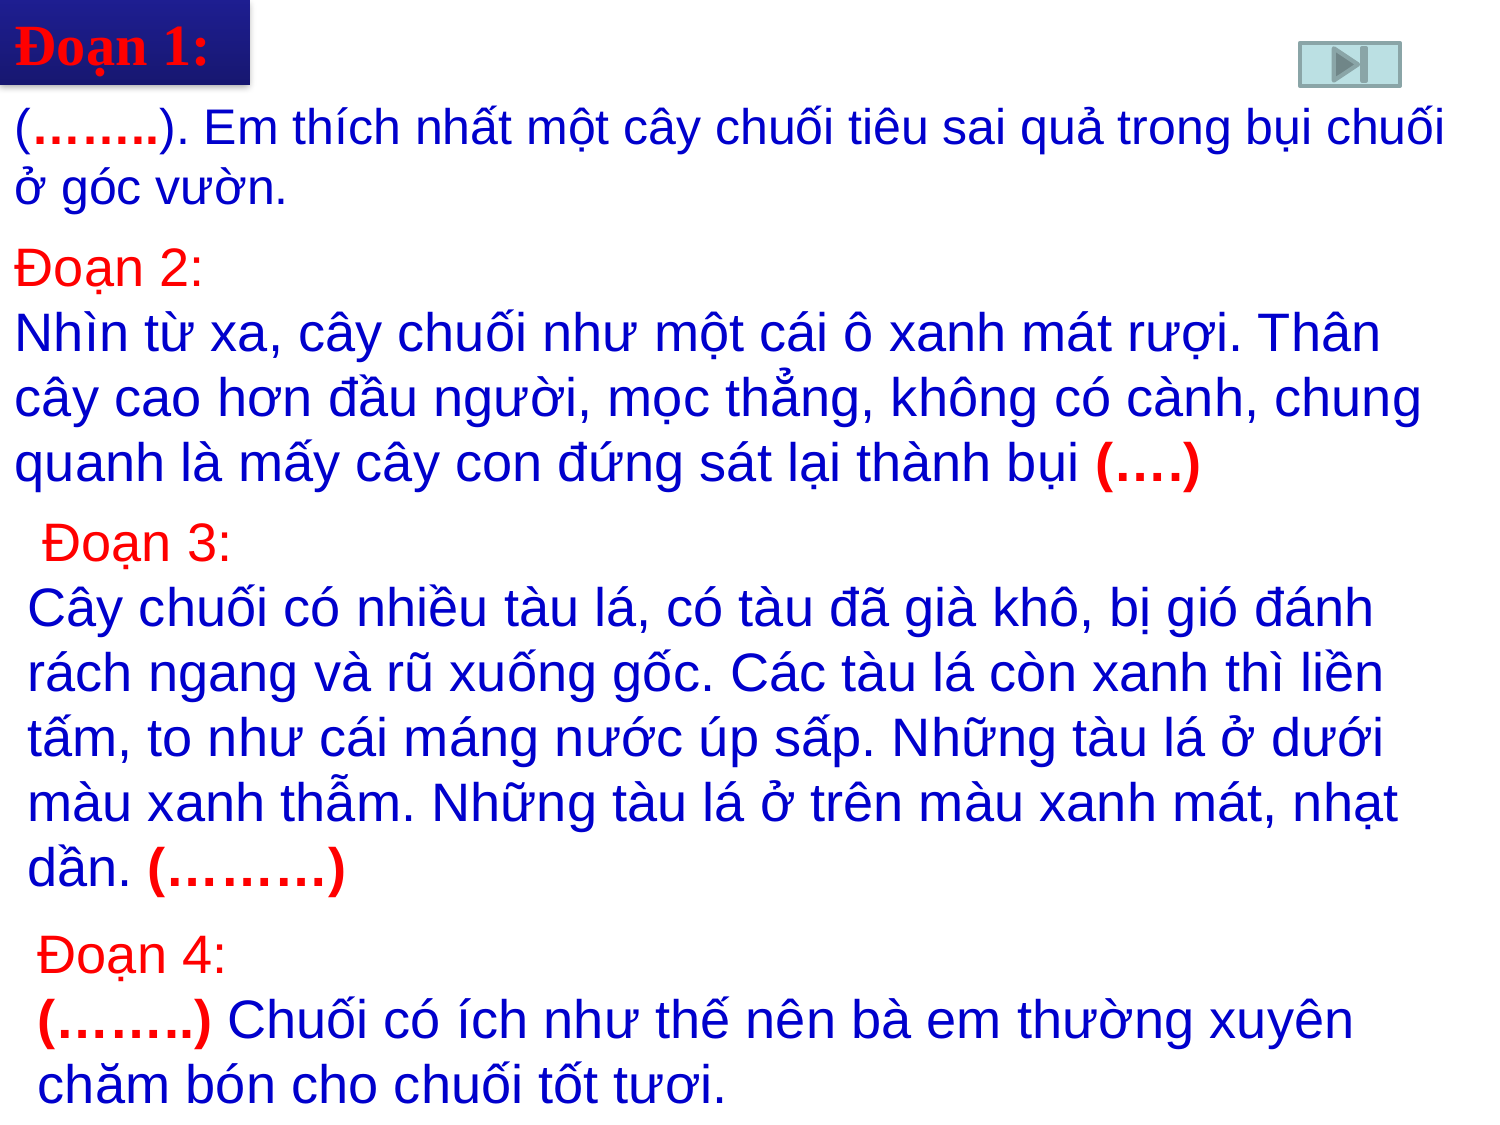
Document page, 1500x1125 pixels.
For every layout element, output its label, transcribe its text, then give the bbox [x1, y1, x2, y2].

text_box Đoạn 4: (……..) Chuối có ích như thế nên bà em thường xuyên chăm bón cho chuối tốt tươi. [22, 912, 1450, 1123]
text_box [1298, 41, 1402, 87]
text_box Đoạn 2: Nhìn từ xa, cây chuối như một cái ô xanh mát rượi. Thân cây cao hơn đầu người, mọc thẳng, không có cành, chung quanh là mấy cây con đứng sát lại thành bụi (….) [0, 224, 1463, 500]
text_box Đoạn 1: [0, 0, 250, 85]
text_box Đoạn 3: Cây chuối có nhiều tàu lá, có tàu đã già khô, bị gió đánh rách ngang và rũ xuống gốc. Các tàu lá còn xanh thì liền tấm, to như cái máng nước úp sấp. Những tàu lá ở dưới màu xanh thẫm. Những tàu lá ở trên màu xanh mát, nhạt dần. (………) [12, 499, 1425, 905]
text_box (……..). Em thích nhất một cây chuối tiêu sai quả trong bụi chuối ở góc vườn. [0, 87, 1500, 223]
